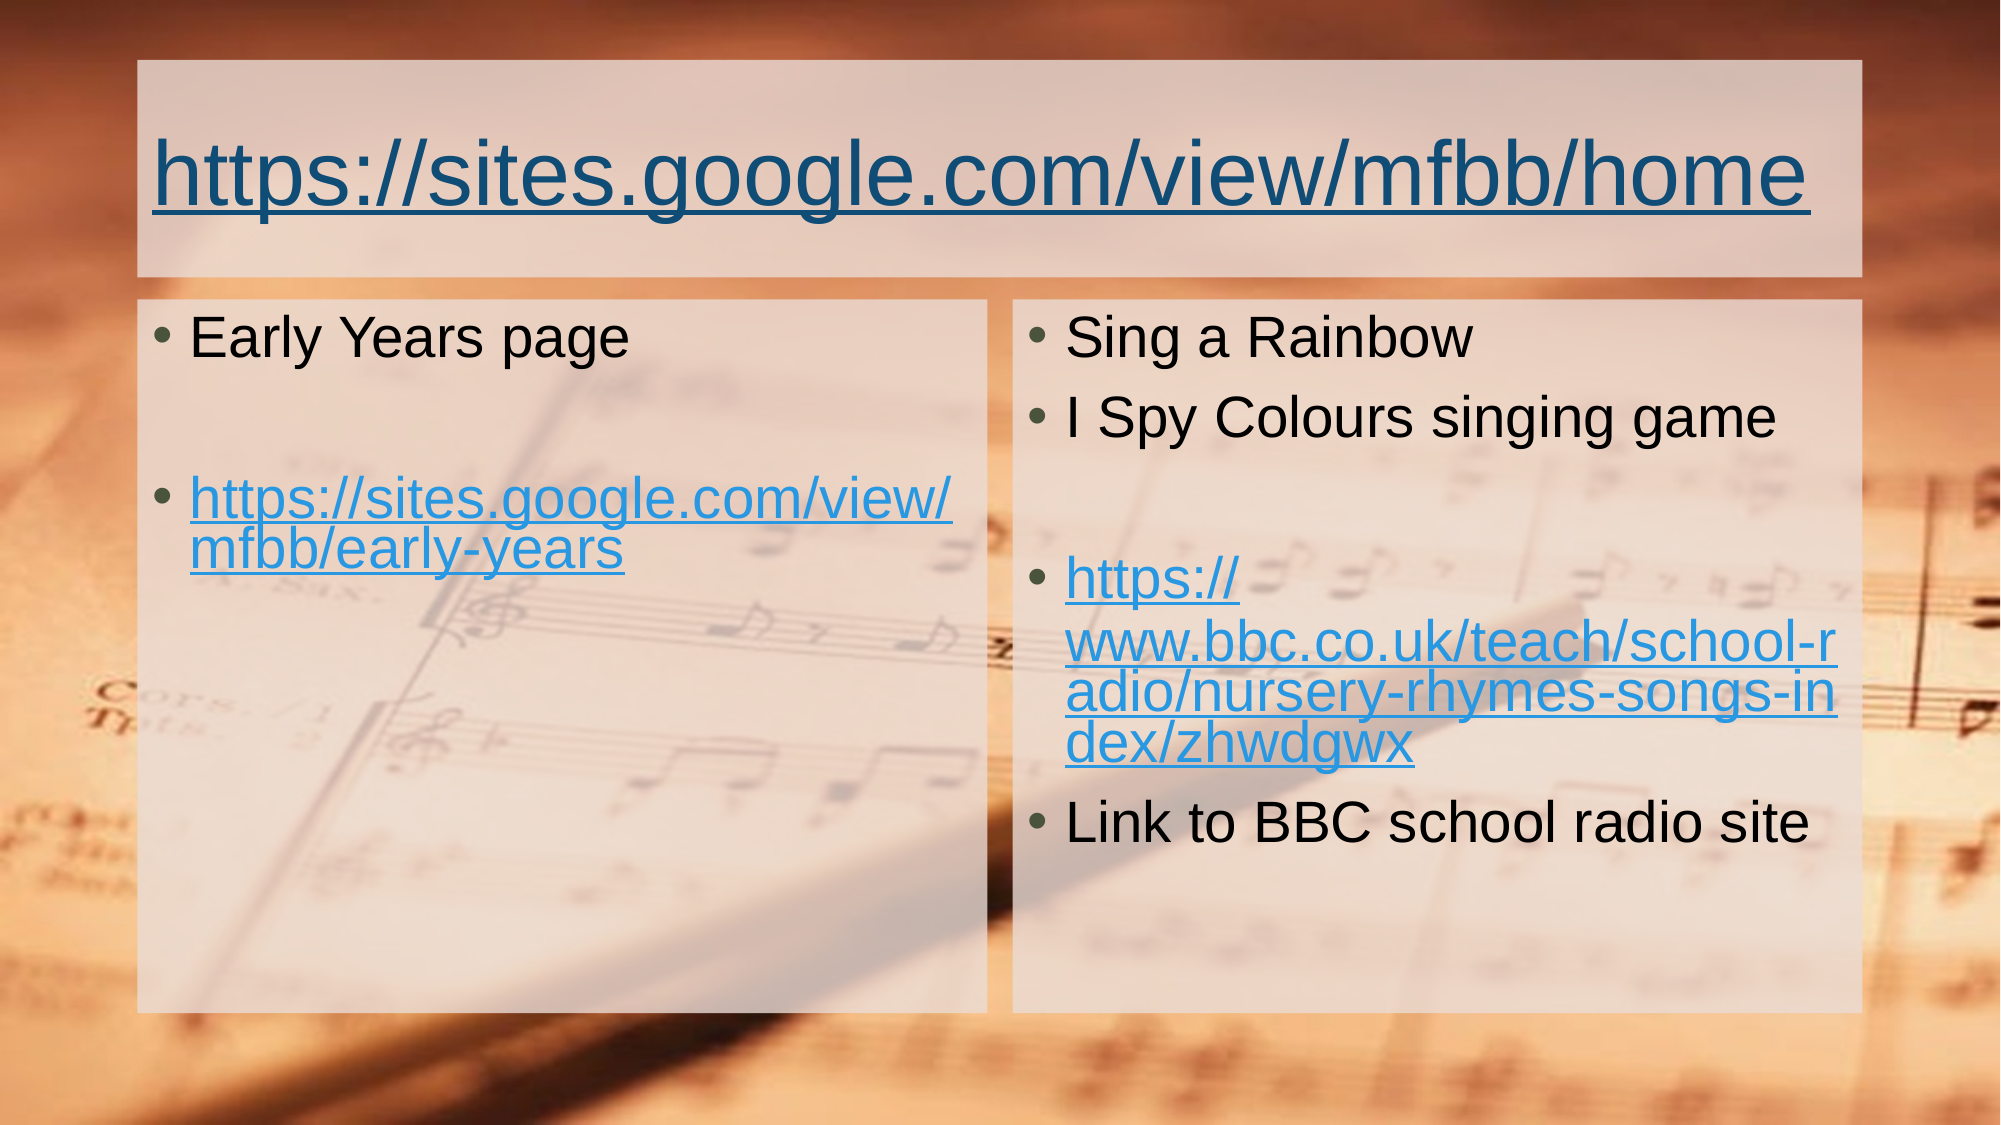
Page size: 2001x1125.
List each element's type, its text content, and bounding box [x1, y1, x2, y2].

title https://sites.google.com/view/mfbb/home [137, 59, 1863, 278]
list Early Years page https://sites.google.com/view/mfbb/early-years [137, 299, 988, 1014]
picture [0, 0, 2001, 1125]
list Sing a Rainbow I Spy Colours singing game https://www.bbc.co.uk/teach/school-radio/nursery-rhymes-songs-index/zhwdgwx Link to BBC school radio site [1012, 299, 1863, 1014]
